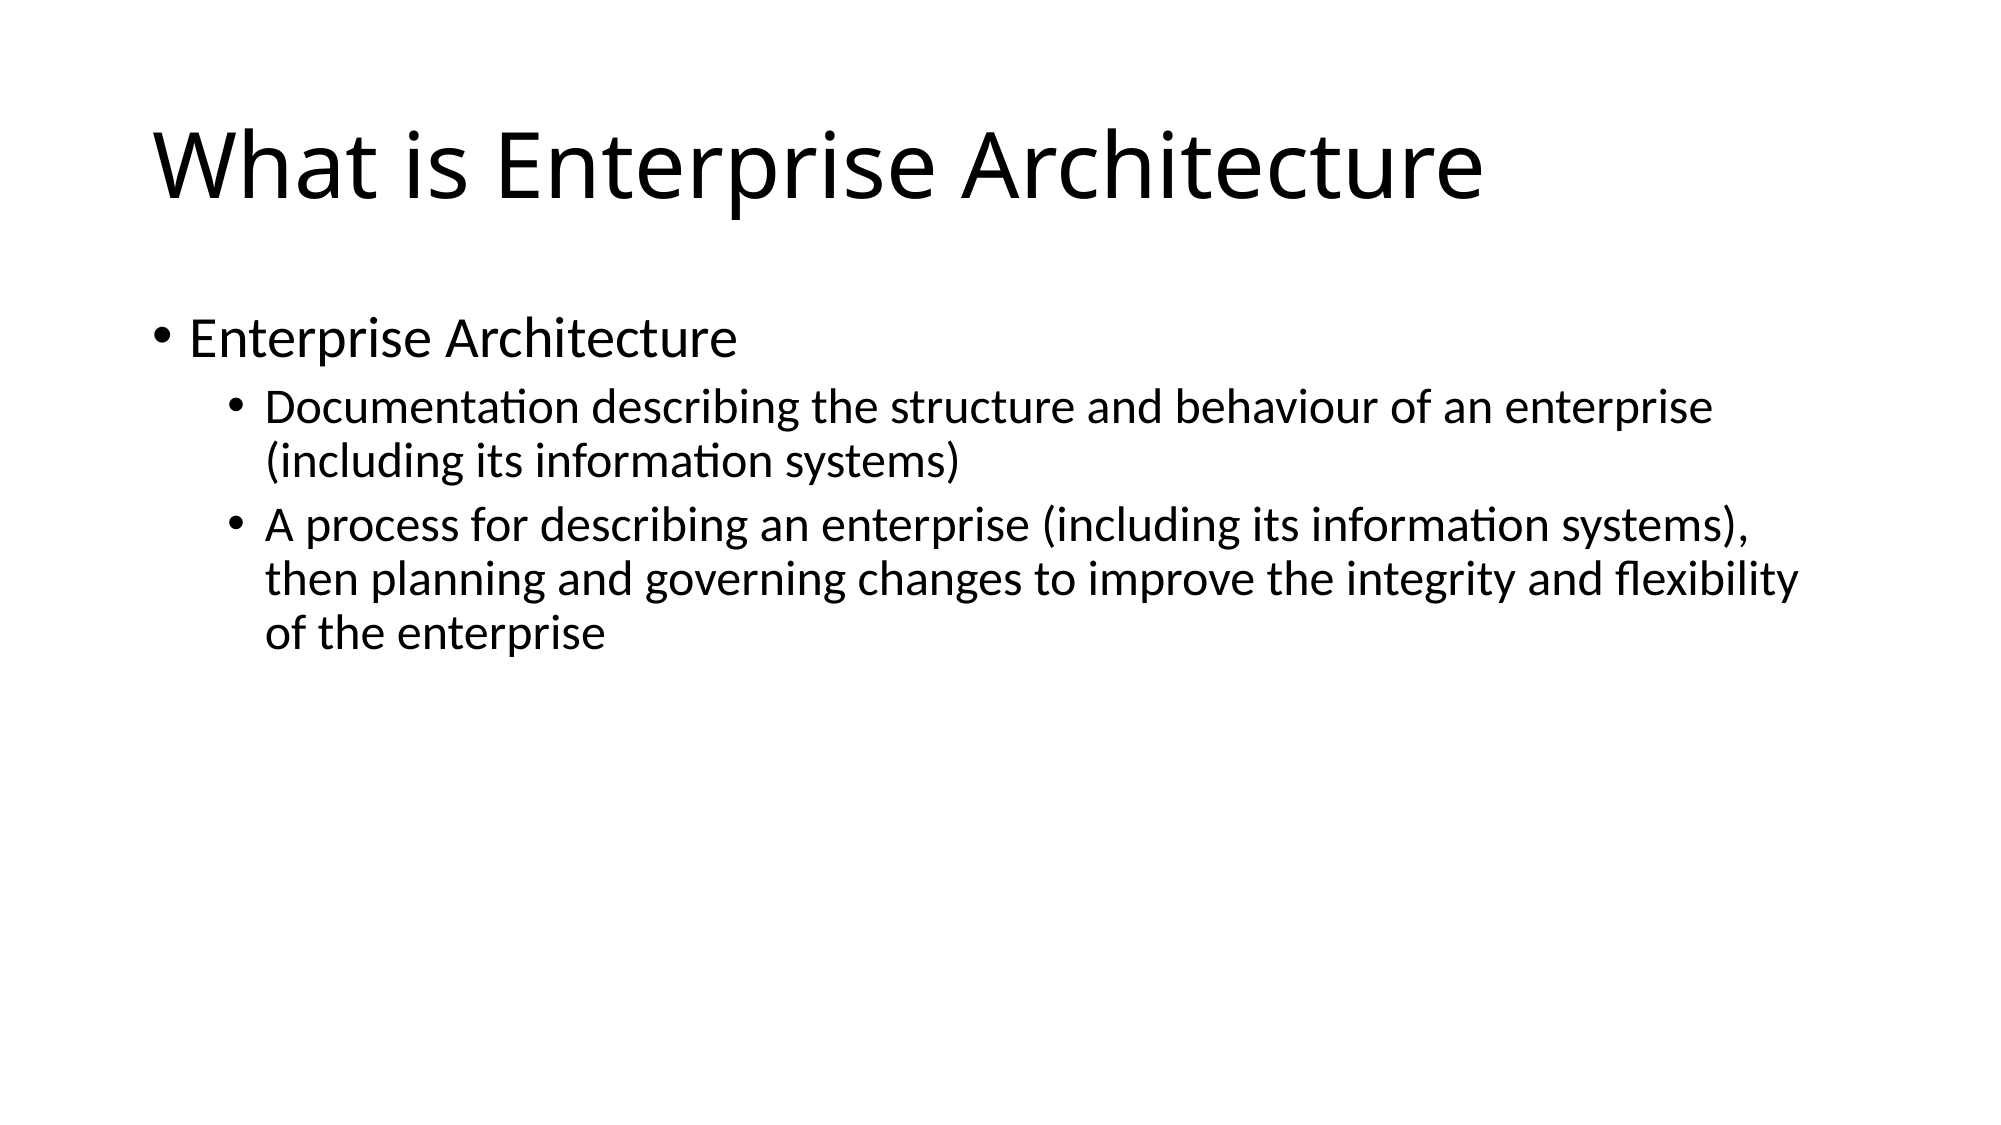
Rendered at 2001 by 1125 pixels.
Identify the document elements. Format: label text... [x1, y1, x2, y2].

title What is Enterprise Architecture [137, 59, 1863, 278]
list Enterprise Architecture Documentation describing the structure and behaviour of an enterprise (including its information systems) A process for describing an enterprise (including its information systems), then planning and governing changes to improve the integrity and flexibility of the enterprise [137, 299, 1863, 1014]
